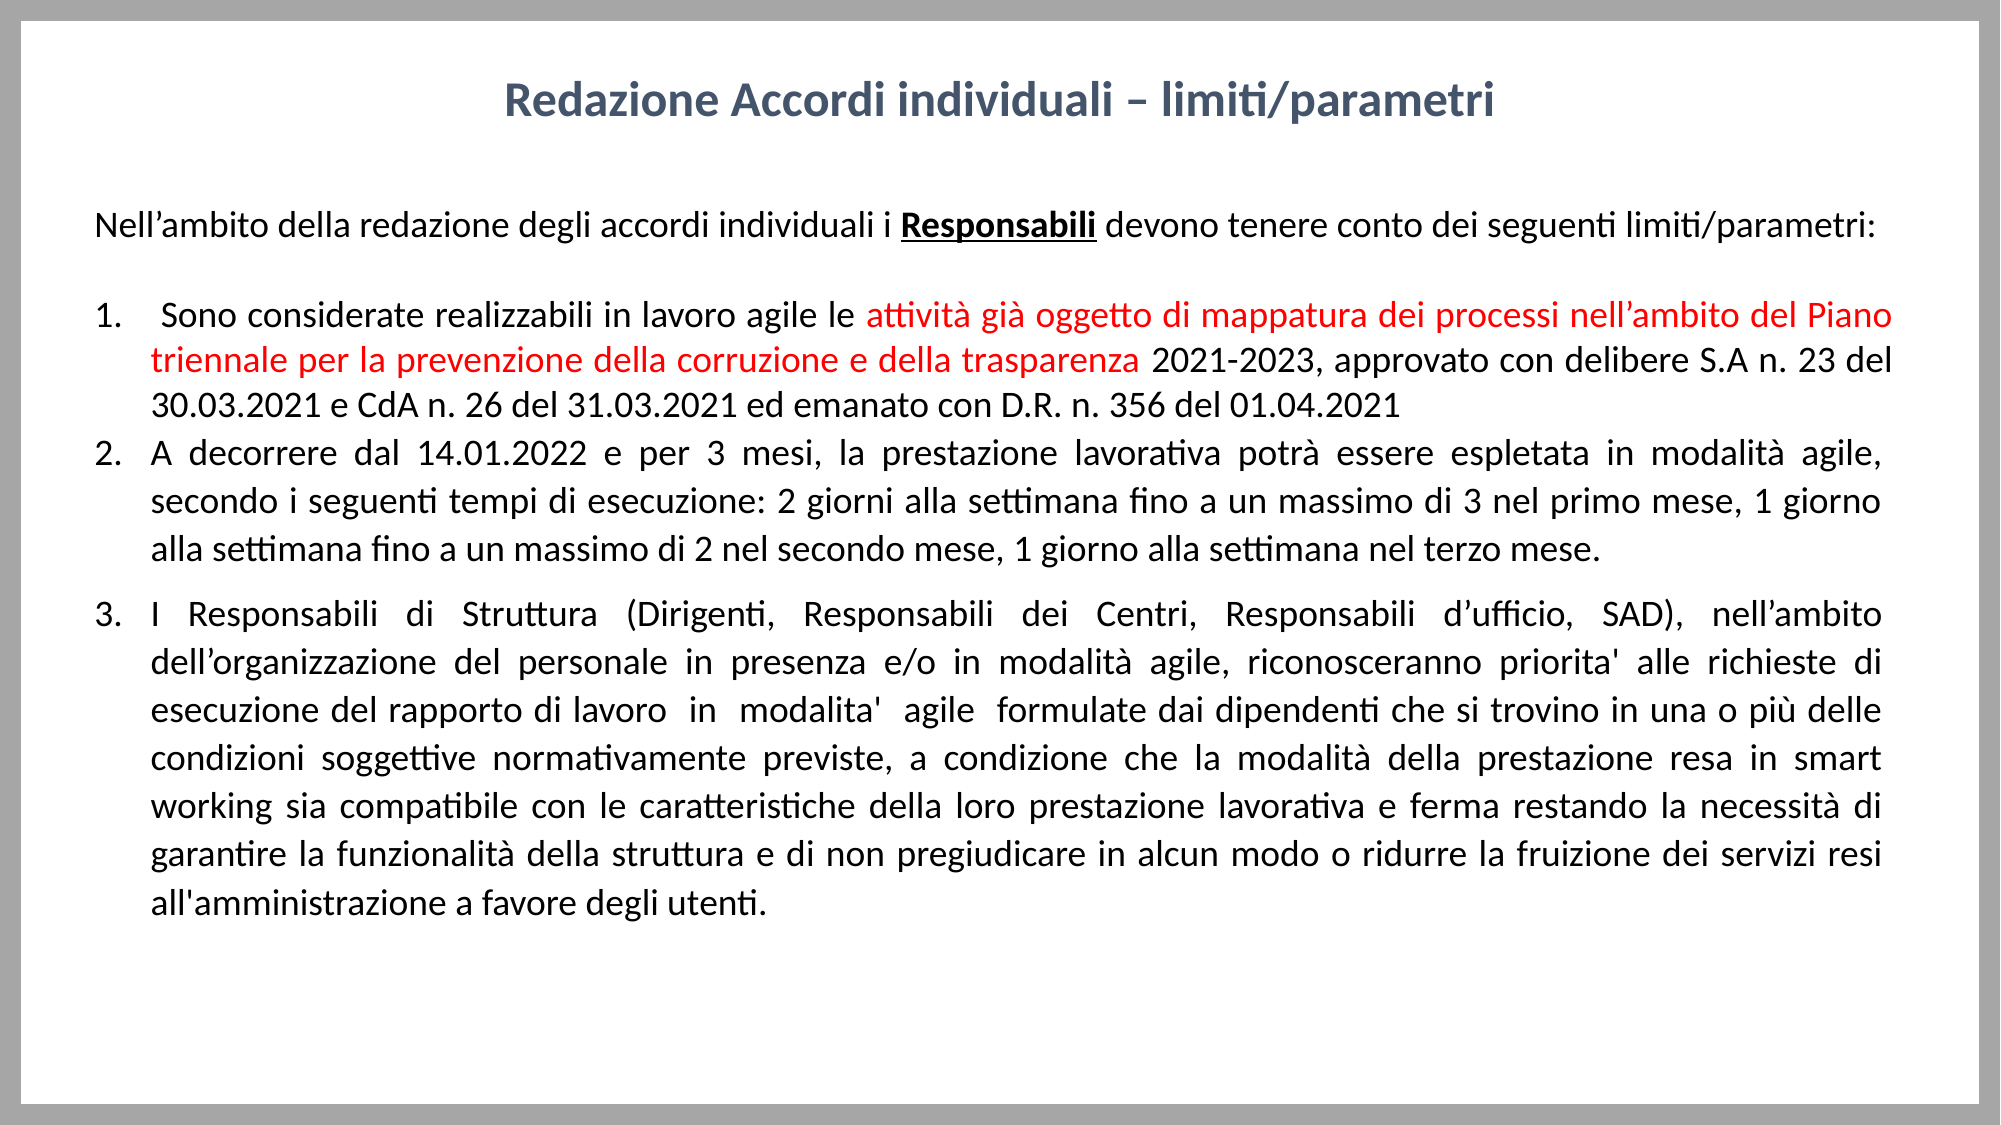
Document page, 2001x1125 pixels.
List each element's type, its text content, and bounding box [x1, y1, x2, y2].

text_box Redazione Accordi individuali – limiti/parametri [489, 59, 1511, 135]
text_box [0, 0, 2000, 1125]
text_box Nell’ambito della redazione degli accordi individuali i Responsabili devono tenere conto dei seguenti limiti/parametri: Sono considerate realizzabili in lavoro agile le attività già oggetto di mappatura dei processi nell’ambito del Piano triennale per la prevenzione della corruzione e della trasparenza 2021-2023, approvato con delibere S.A n. 23 del 30.03.2021 e CdA n. 26 del 31.03.2021 ed emanato con D.R. n. 356 del 01.04.2021 A decorrere dal 14.01.2022 e per 3 mesi, la prestazione lavorativa potrà essere espletata in modalità agile, secondo i seguenti tempi di esecuzione: 2 giorni alla settimana fino a un massimo di 3 nel primo mese, 1 giorno alla settimana fino a un massimo di 2 nel secondo mese, 1 giorno alla settimana nel terzo mese. I Responsabili di Struttura (Dirigenti, Responsabili dei Centri, Responsabili d’ufficio, SAD), nell’ambito dell’organizzazione del personale in presenza e/o in modalità agile, riconosceranno priorita' alle richieste di esecuzione del rapporto di lavoro in modalita' agile formulate dai dipendenti che si trovino in una o più delle condizioni soggettive normativamente previste, a condizione che la modalità della prestazione resa in smart working sia compatibile con le caratteristiche della loro prestazione lavorativa e ferma restando la necessità di garantire la funzionalità della struttura e di non pregiudicare in alcun modo o ridurre la fruizione dei servizi resi all'amministrazione a favore degli utenti. [79, 192, 1909, 930]
